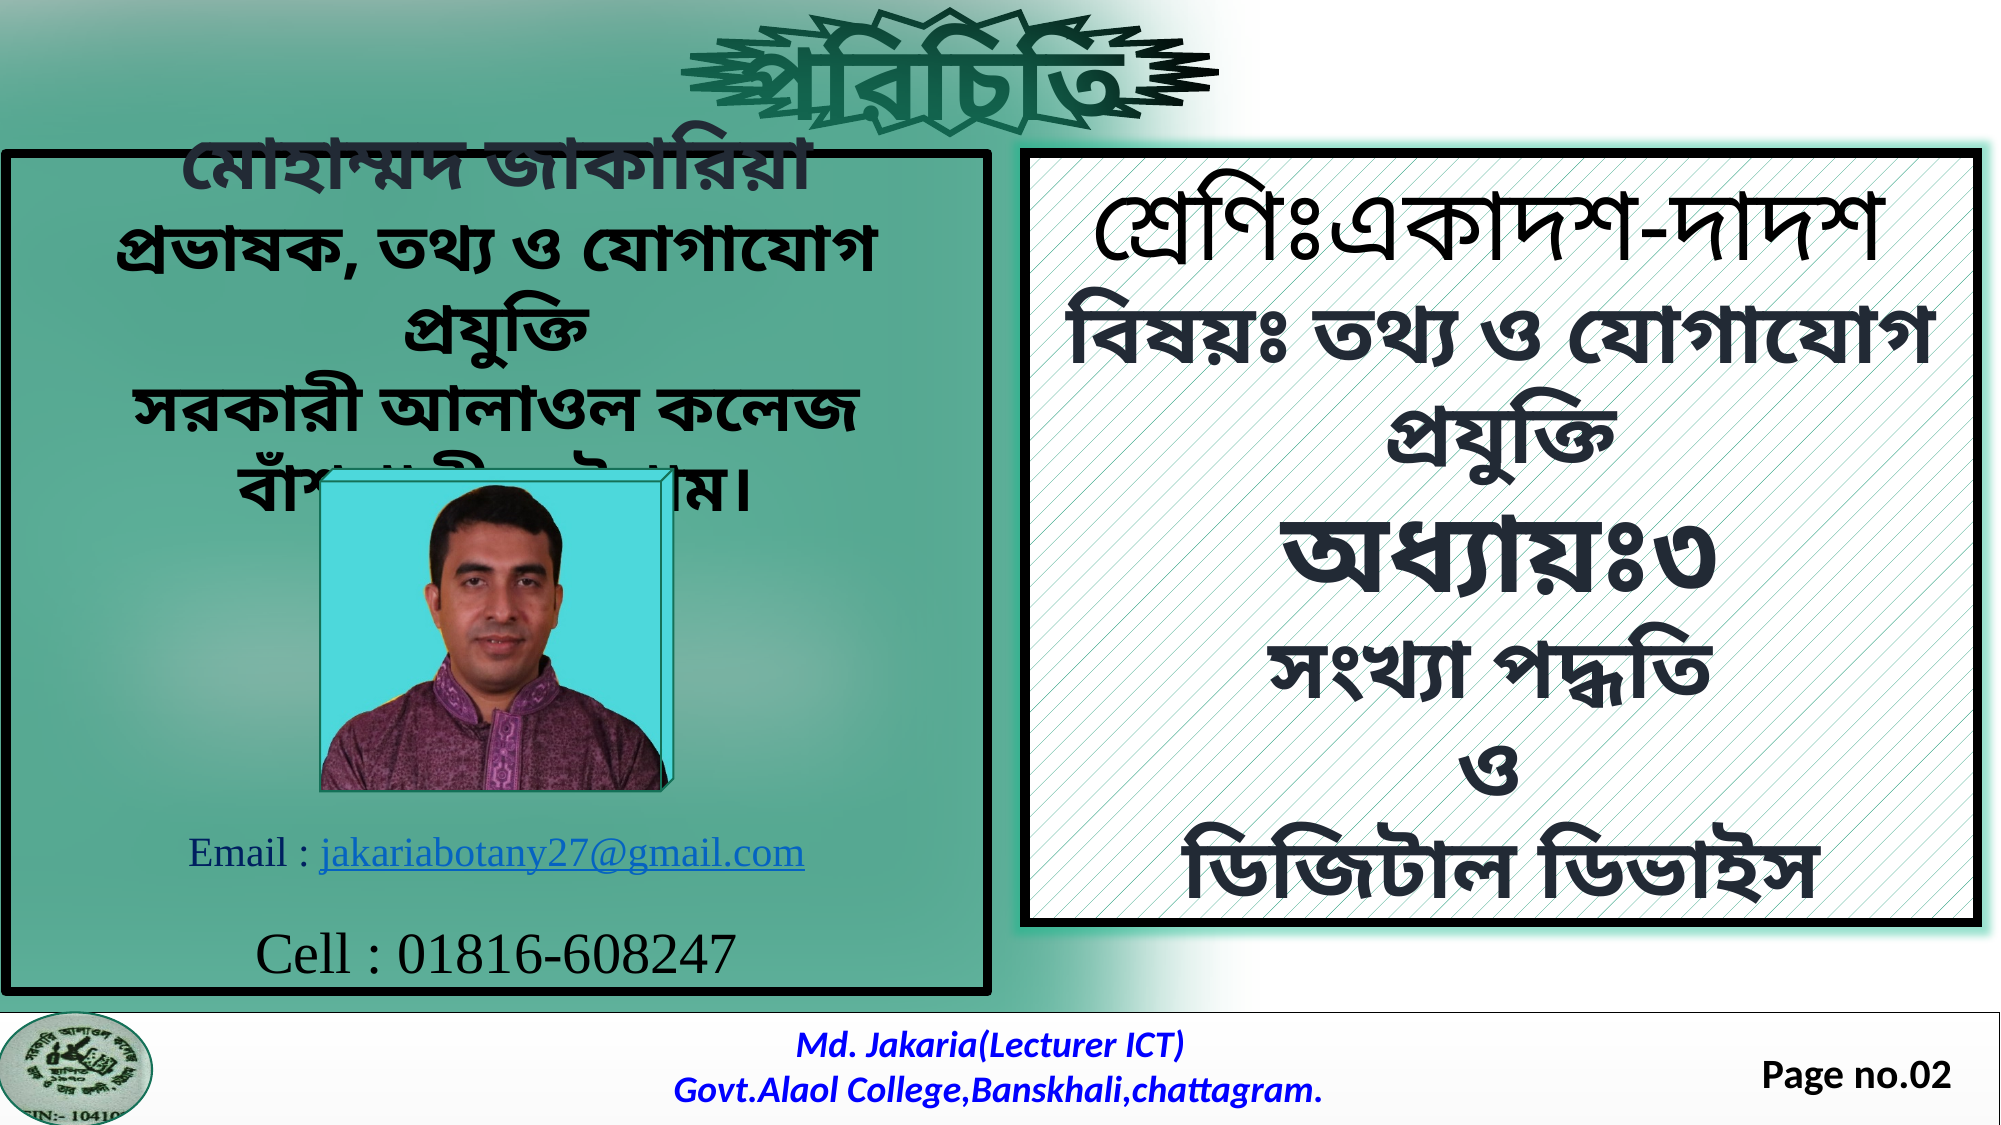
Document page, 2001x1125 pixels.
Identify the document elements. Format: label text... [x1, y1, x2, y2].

text_box শ্রেণিঃএকাদশ-দাদশ বিষয়ঃ তথ্য ও যোগাযোগ প্রযুক্তি অধ্যায়ঃ৩ সংখ্যা পদ্ধতি ও ডিজিটাল ডিভাইস [1024, 152, 1979, 924]
text_box মোহাম্মদ জাকারিয়া প্রভাষক, তথ্য ও যোগাযোগ প্রযুক্তি সরকারী আলাওল কলেজ বাঁশখালী, চট্টগ্রাম। Email : jakariabotany27@gmail.com Cell : 01816-608247 [5, 153, 988, 992]
text_box [319, 467, 675, 793]
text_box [0, 1012, 2000, 1125]
